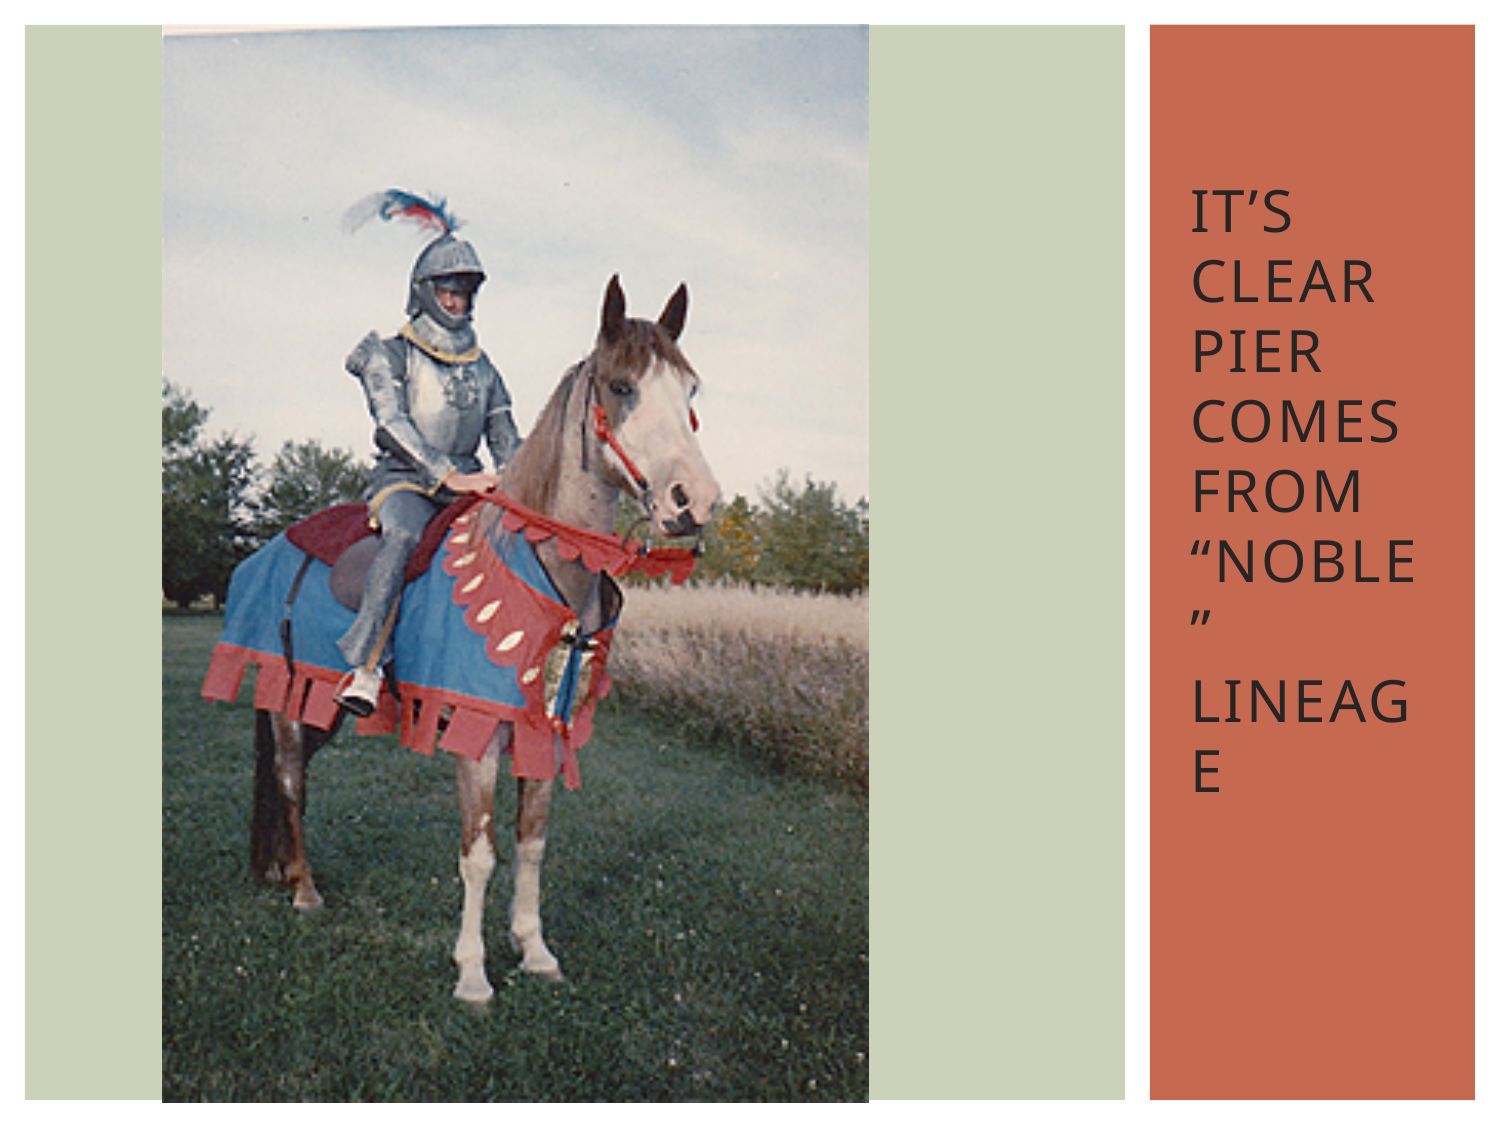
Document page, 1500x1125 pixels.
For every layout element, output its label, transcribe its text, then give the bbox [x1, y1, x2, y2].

title It’s clear pier comes from “noble” lineage [1175, 537, 1450, 812]
picture [162, 24, 870, 1104]
